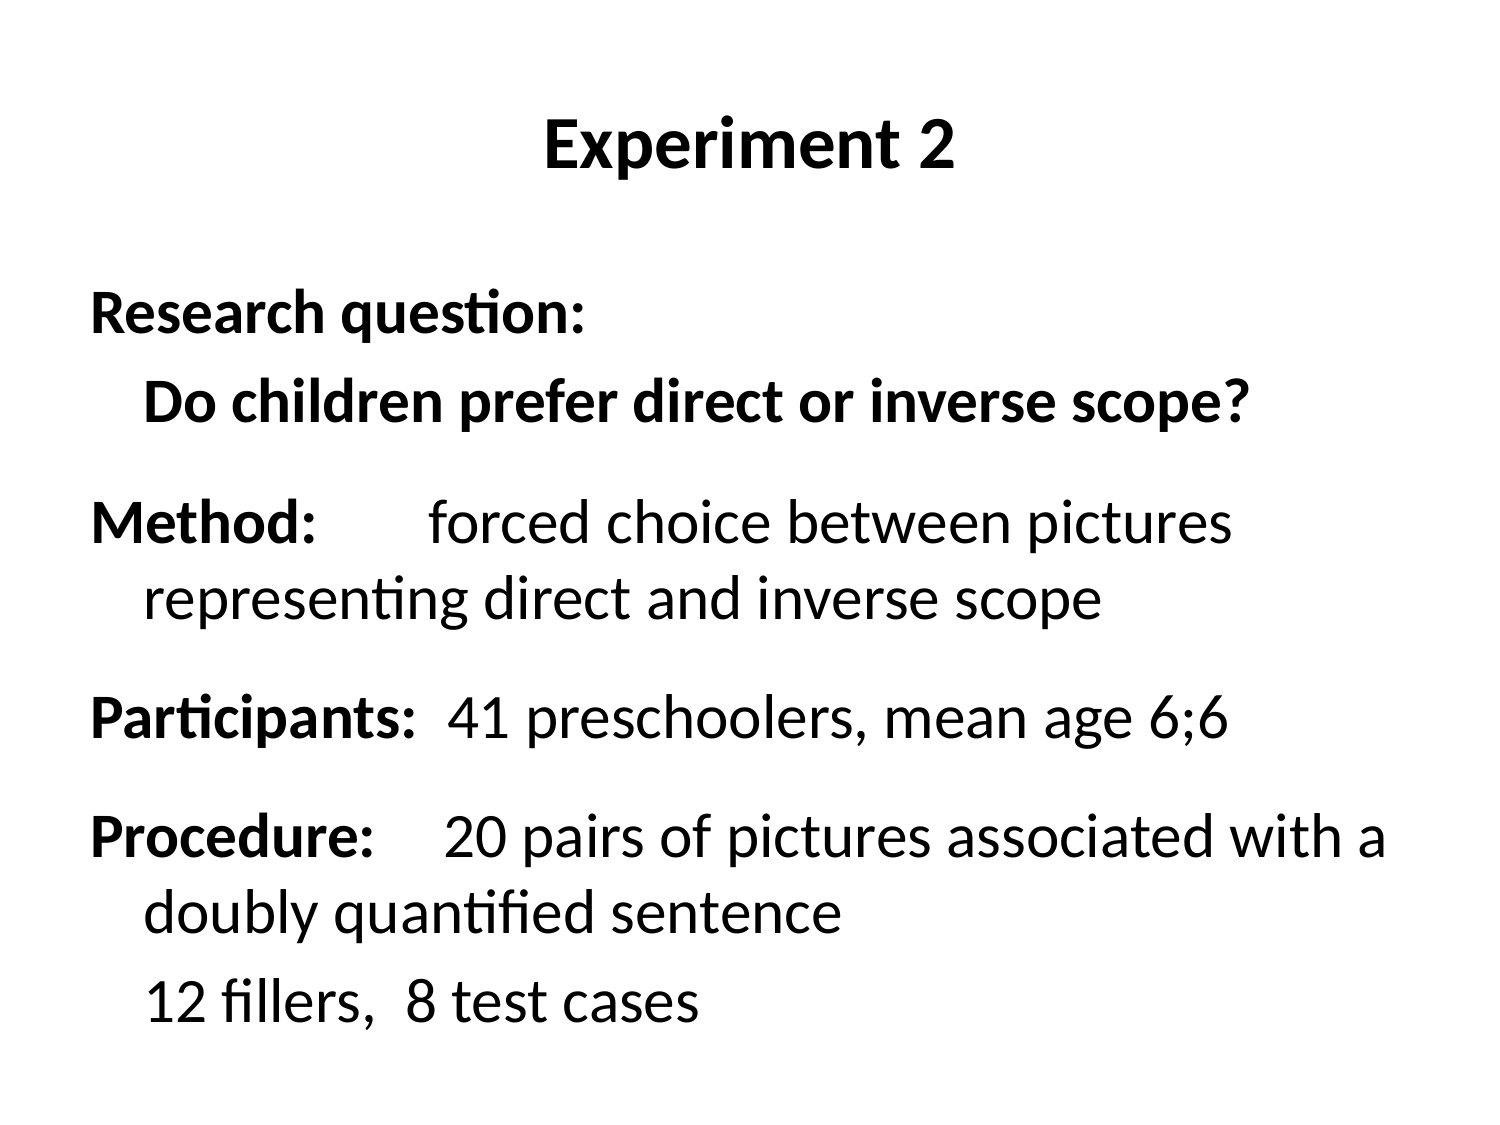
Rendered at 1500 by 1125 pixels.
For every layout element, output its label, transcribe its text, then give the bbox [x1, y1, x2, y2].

title Experiment 2 [75, 45, 1425, 233]
list Research question: Do children prefer direct or inverse scope? Method: forced choice between pictures representing direct and inverse scope Participants: 41 preschoolers, mean age 6;6 Procedure: 20 pairs of pictures associated with a doubly quantified sentence 12 fillers, 8 test cases [75, 262, 1425, 1047]
